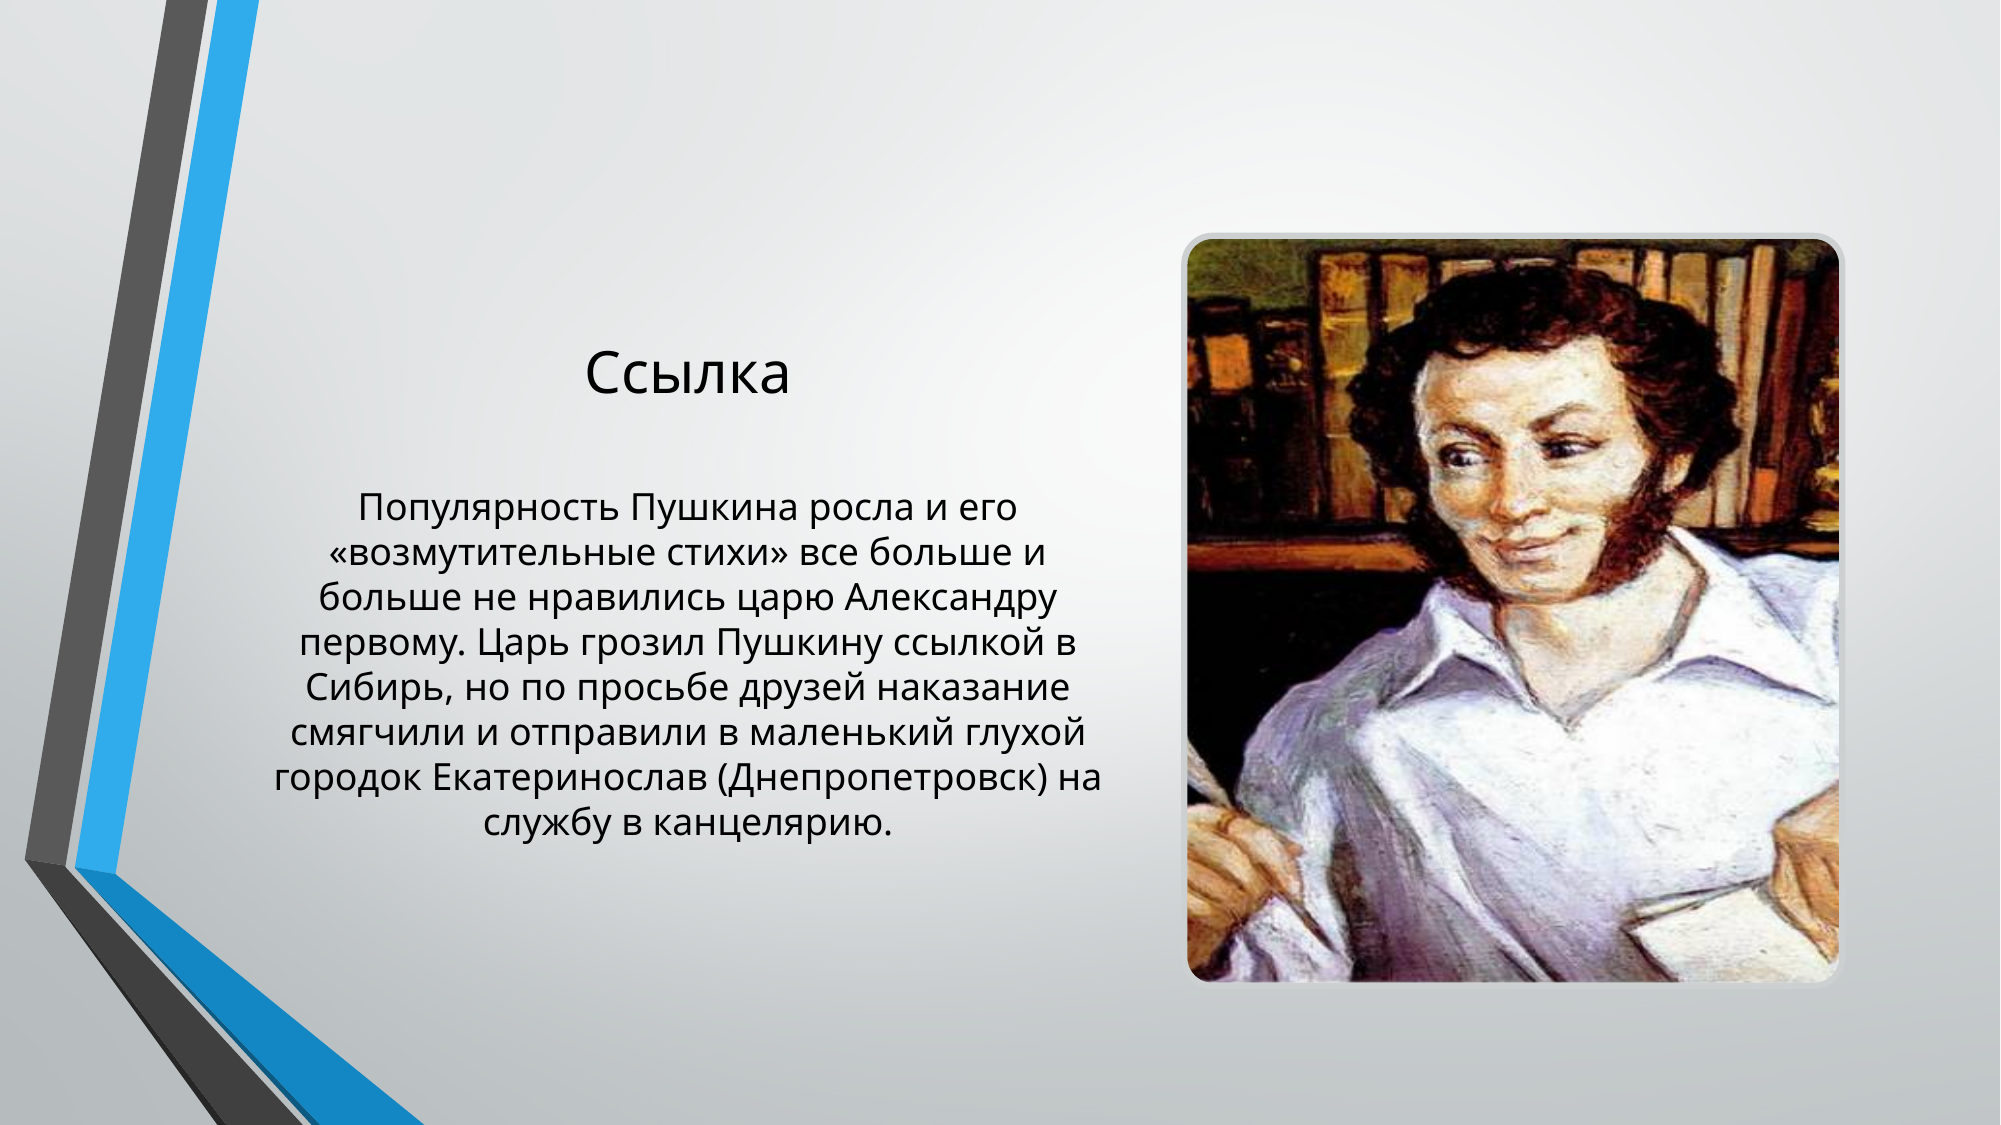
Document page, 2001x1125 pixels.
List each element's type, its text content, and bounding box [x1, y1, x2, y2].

picture [1184, 235, 1843, 987]
title Ссылка [243, 287, 1134, 385]
list Популярность Пушкина росла и его «возмутительные стихи» все больше и больше не нравились царю Александру первому. Царь грозил Пушкину ссылкой в Сибирь, но по просьбе друзей наказание смягчили и отправили в маленький глухой городок Екатеринослав (Днепропетровск) на службу в канцелярию. [243, 385, 1134, 941]
